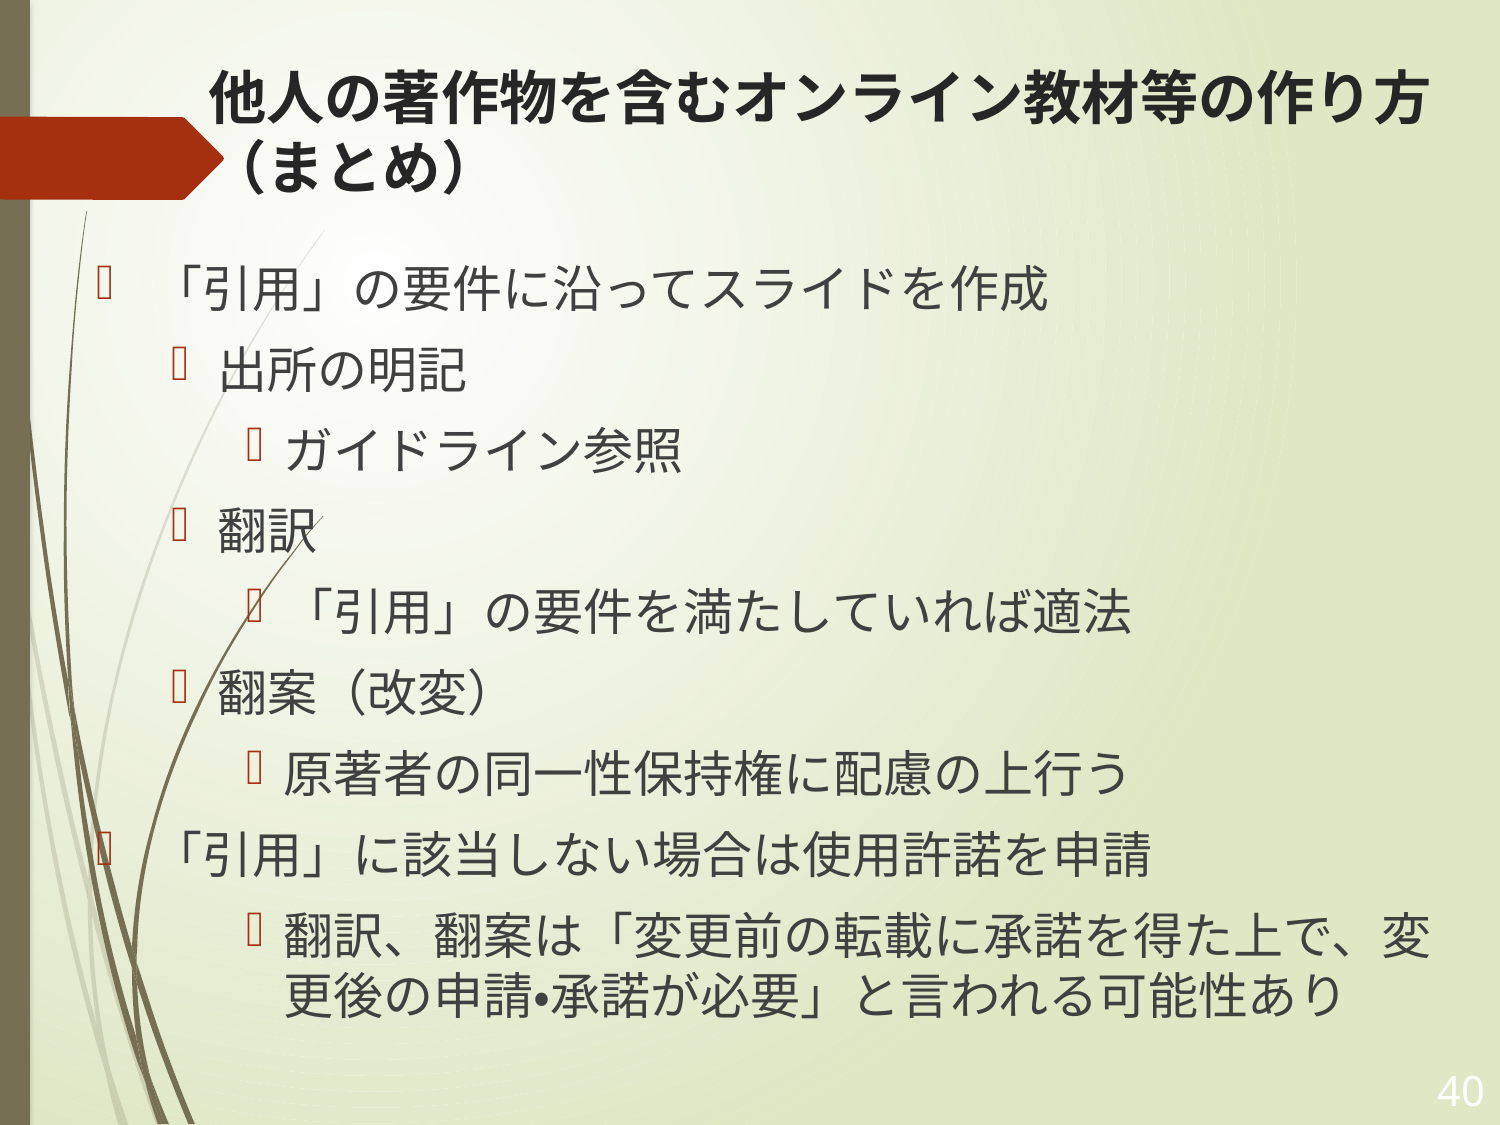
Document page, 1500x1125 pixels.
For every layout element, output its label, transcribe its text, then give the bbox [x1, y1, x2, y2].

title 他人の著作物を含むオンライン教材等の作り方（まとめ） [193, 54, 1461, 223]
slide_number 40 [1175, 1061, 1500, 1125]
list 「引用」の要件に沿ってスライドを作成 出所の明記 ガイドライン参照 翻訳 「引用」の要件を満たしていれば適法 翻案（改変） 原著者の同一性保持権に配慮の上行う 「引用」に該当しない場合は使用許諾を申請 翻訳、翻案は「変更前の転載に承諾を得た上で、変更後の申請・承諾が必要」と言われる可能性あり [81, 249, 1461, 1050]
